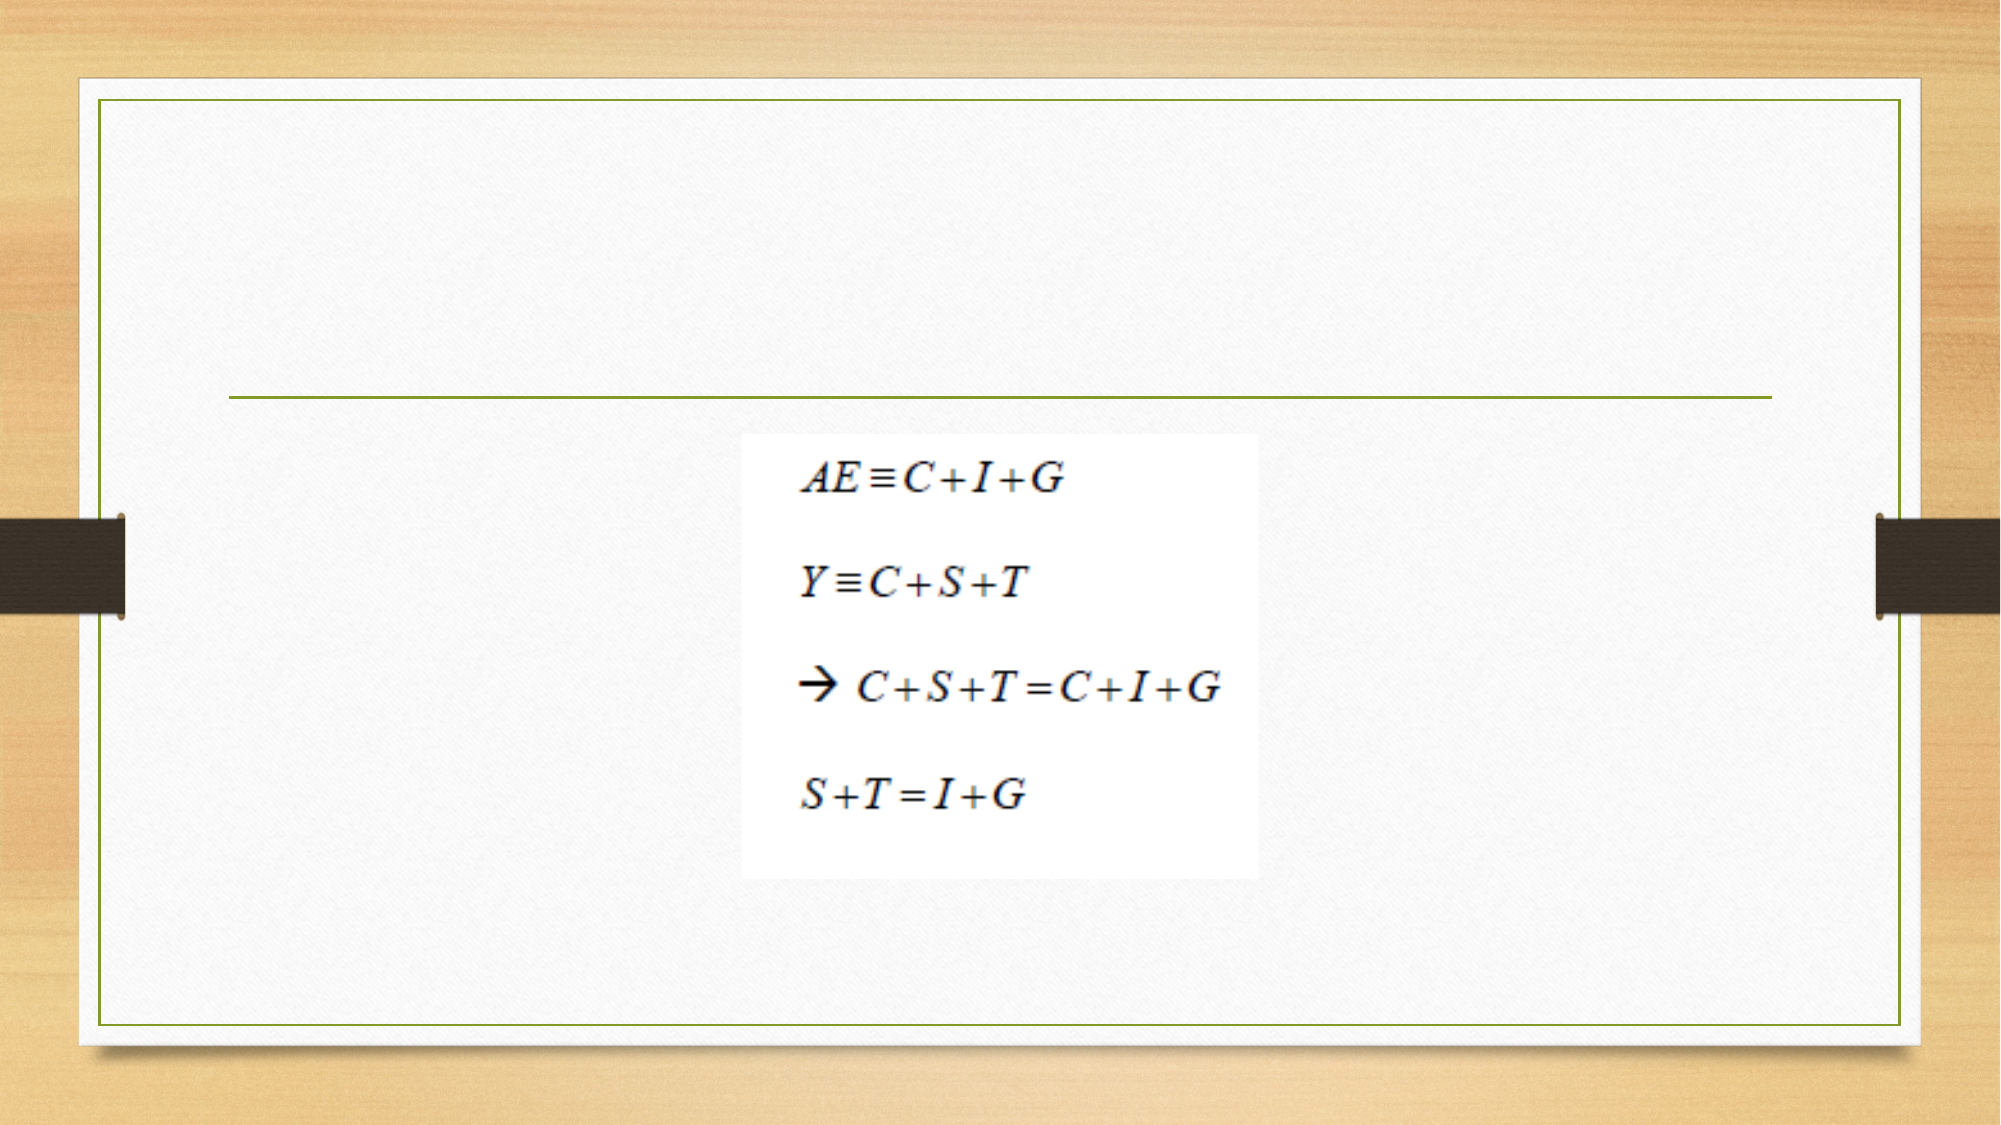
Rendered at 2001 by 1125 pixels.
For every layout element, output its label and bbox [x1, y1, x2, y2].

list [741, 434, 1259, 879]
picture [0, 0, 2001, 1125]
